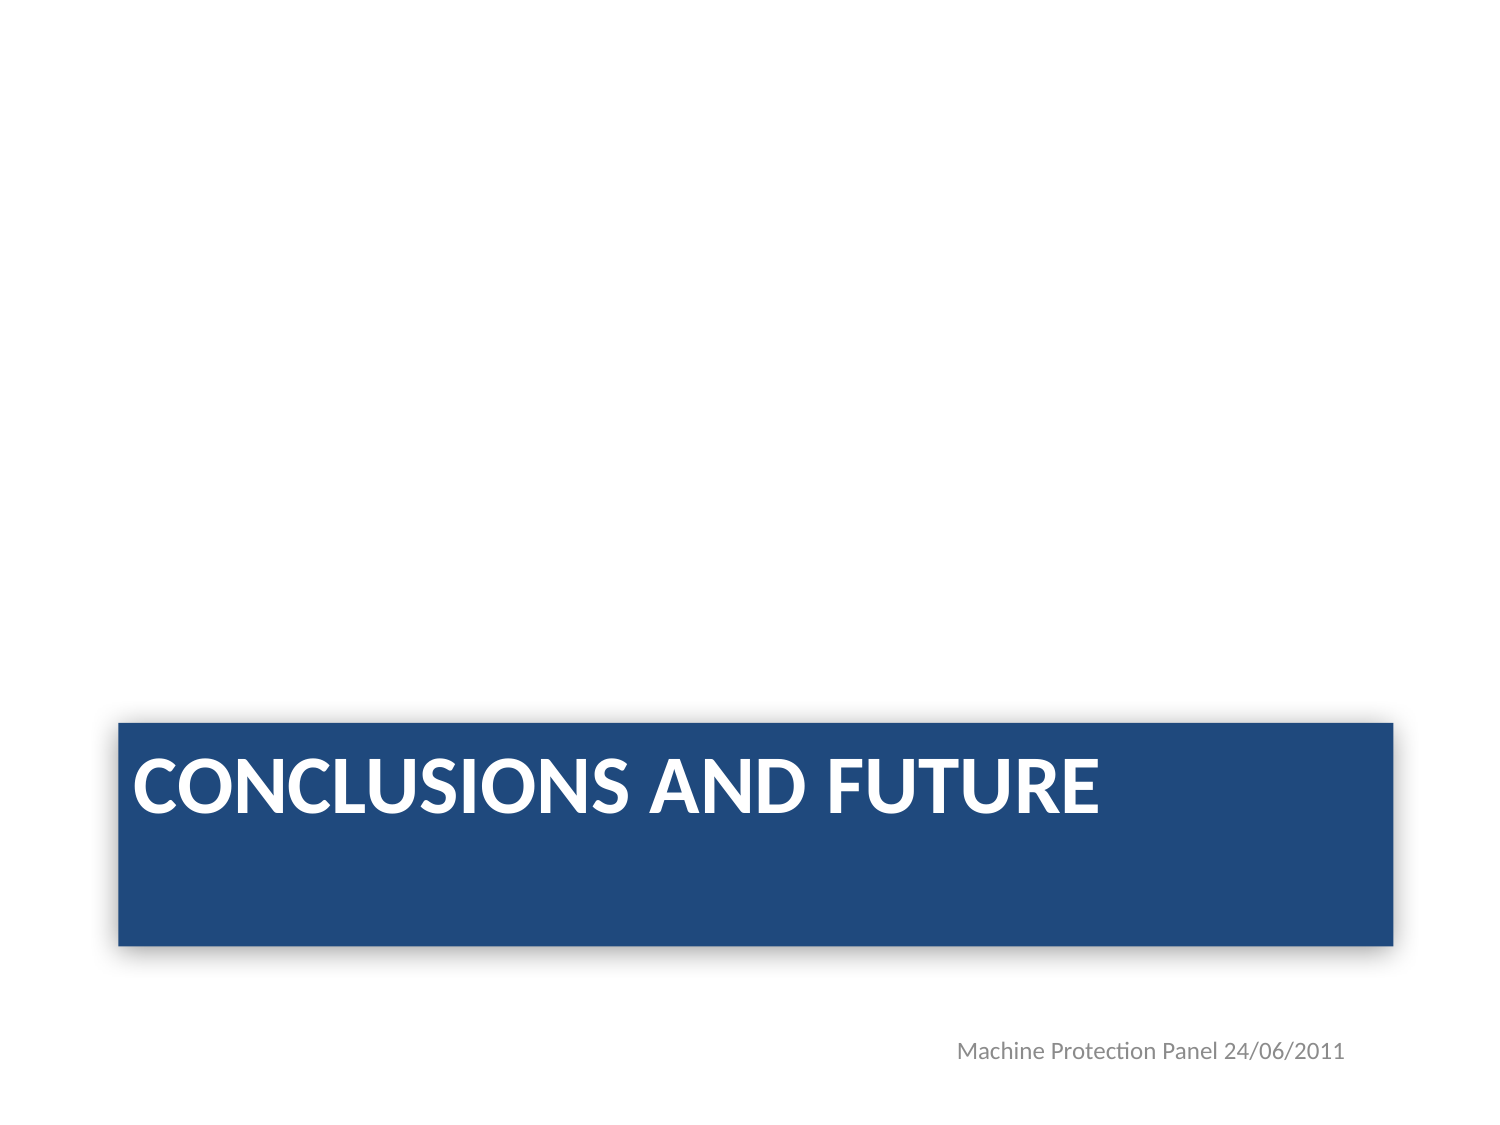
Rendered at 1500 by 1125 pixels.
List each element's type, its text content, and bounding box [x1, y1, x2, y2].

footer Machine Protection Panel 24/06/2011 [914, 1019, 1389, 1080]
title Conclusions and future [118, 722, 1394, 947]
